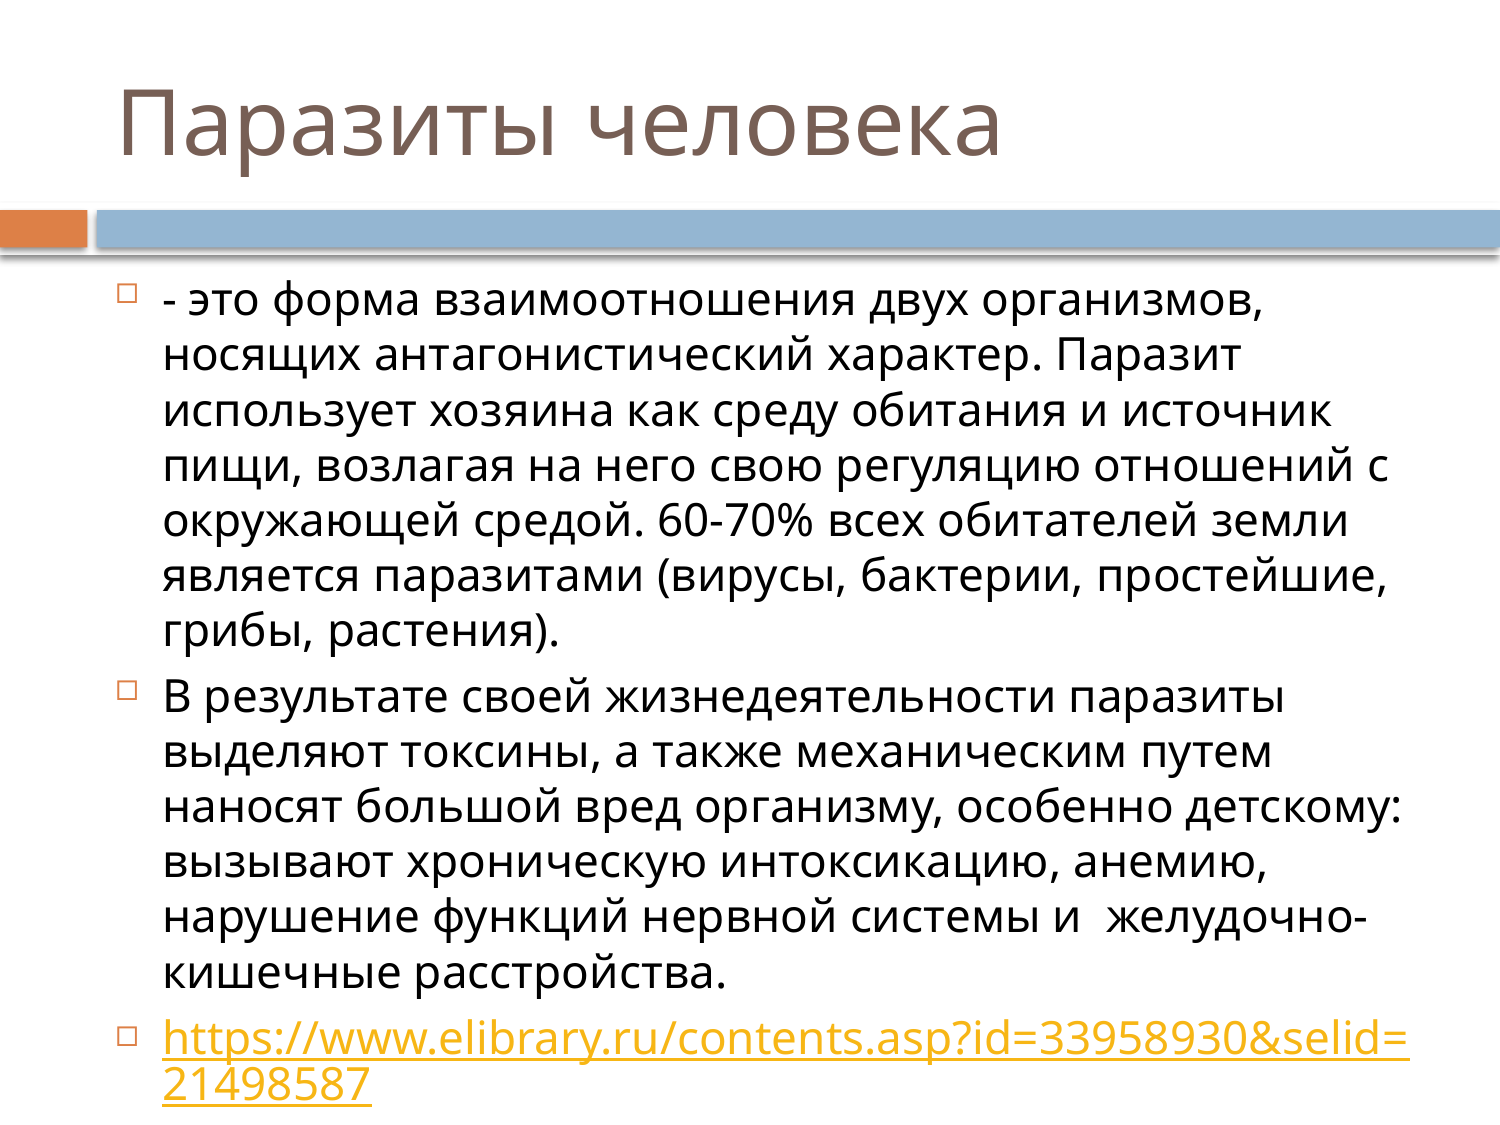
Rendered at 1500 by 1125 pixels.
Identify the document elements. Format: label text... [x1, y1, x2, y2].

title Паразиты человека [100, 37, 1438, 200]
list - это форма взаимоотношения двух организмов, носящих антагонистический характер. Паразит использует хозяина как среду обитания и источник пищи, возлагая на него свою регуляцию отношений с окружающей средой. 60-70% всех обитателей земли является паразитами (вирусы, бактерии, простейшие, грибы, растения). В результате своей жизнедеятельности паразиты выделяют токсины, а также механическим путем наносят большой вред организму, особенно детскому: вызывают хроническую интоксикацию, анемию, нарушение функций нервной системы и желудочно-кишечные расстройства. https://www.elibrary.ru/contents.asp?id=33958930&selid=21498587 [100, 262, 1438, 1083]
